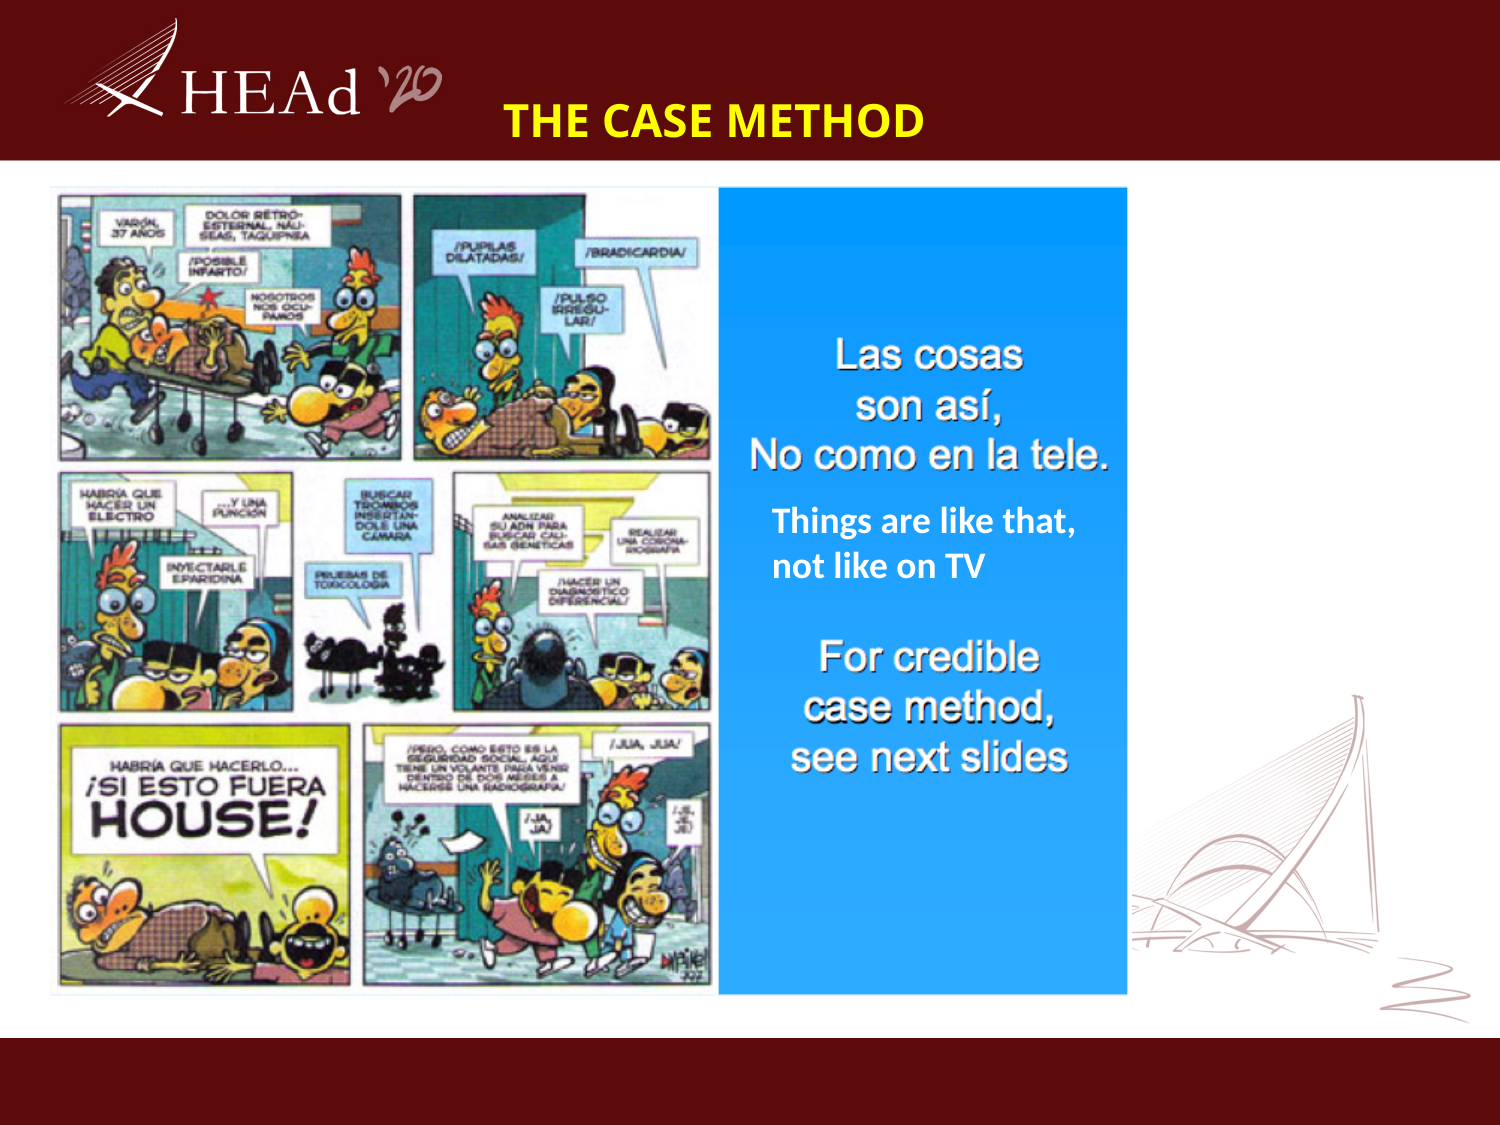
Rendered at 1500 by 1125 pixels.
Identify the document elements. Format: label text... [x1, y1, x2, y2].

text_box THE CASE METHOD [488, 84, 1139, 155]
picture [0, 0, 1500, 1125]
